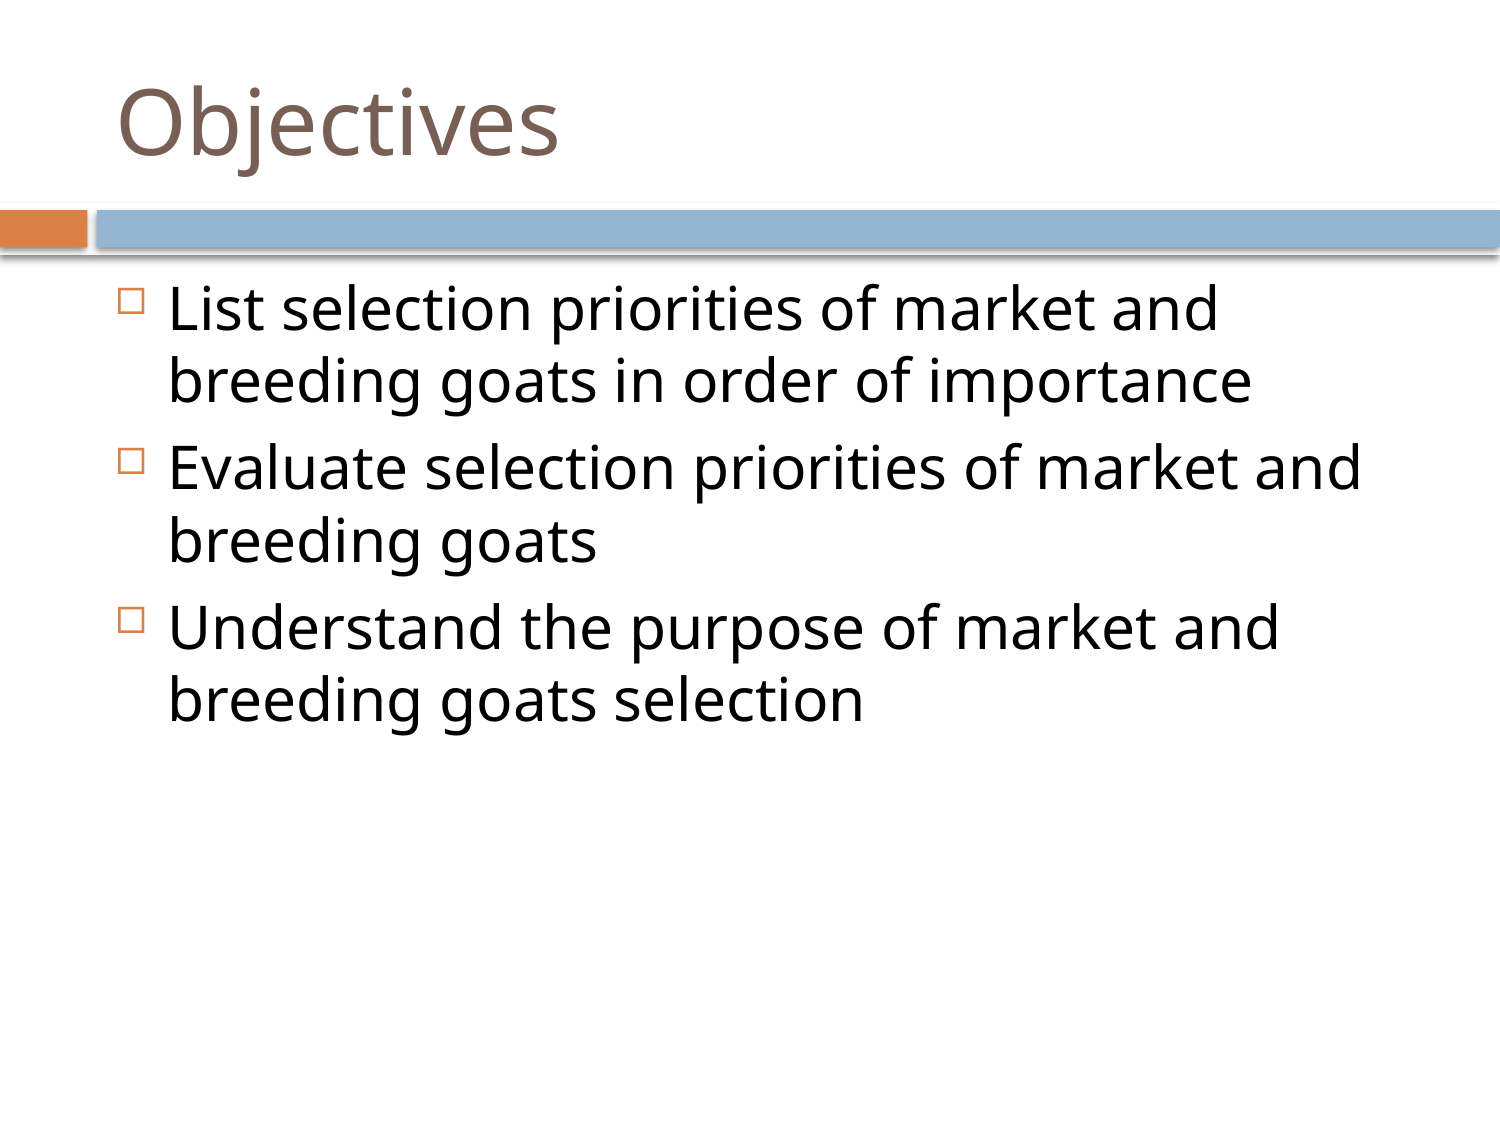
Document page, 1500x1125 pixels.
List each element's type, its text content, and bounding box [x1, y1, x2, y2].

list List selection priorities of market and breeding goats in order of importance Evaluate selection priorities of market and breeding goats Understand the purpose of market and breeding goats selection [100, 262, 1438, 1000]
title Objectives [100, 37, 1438, 200]
